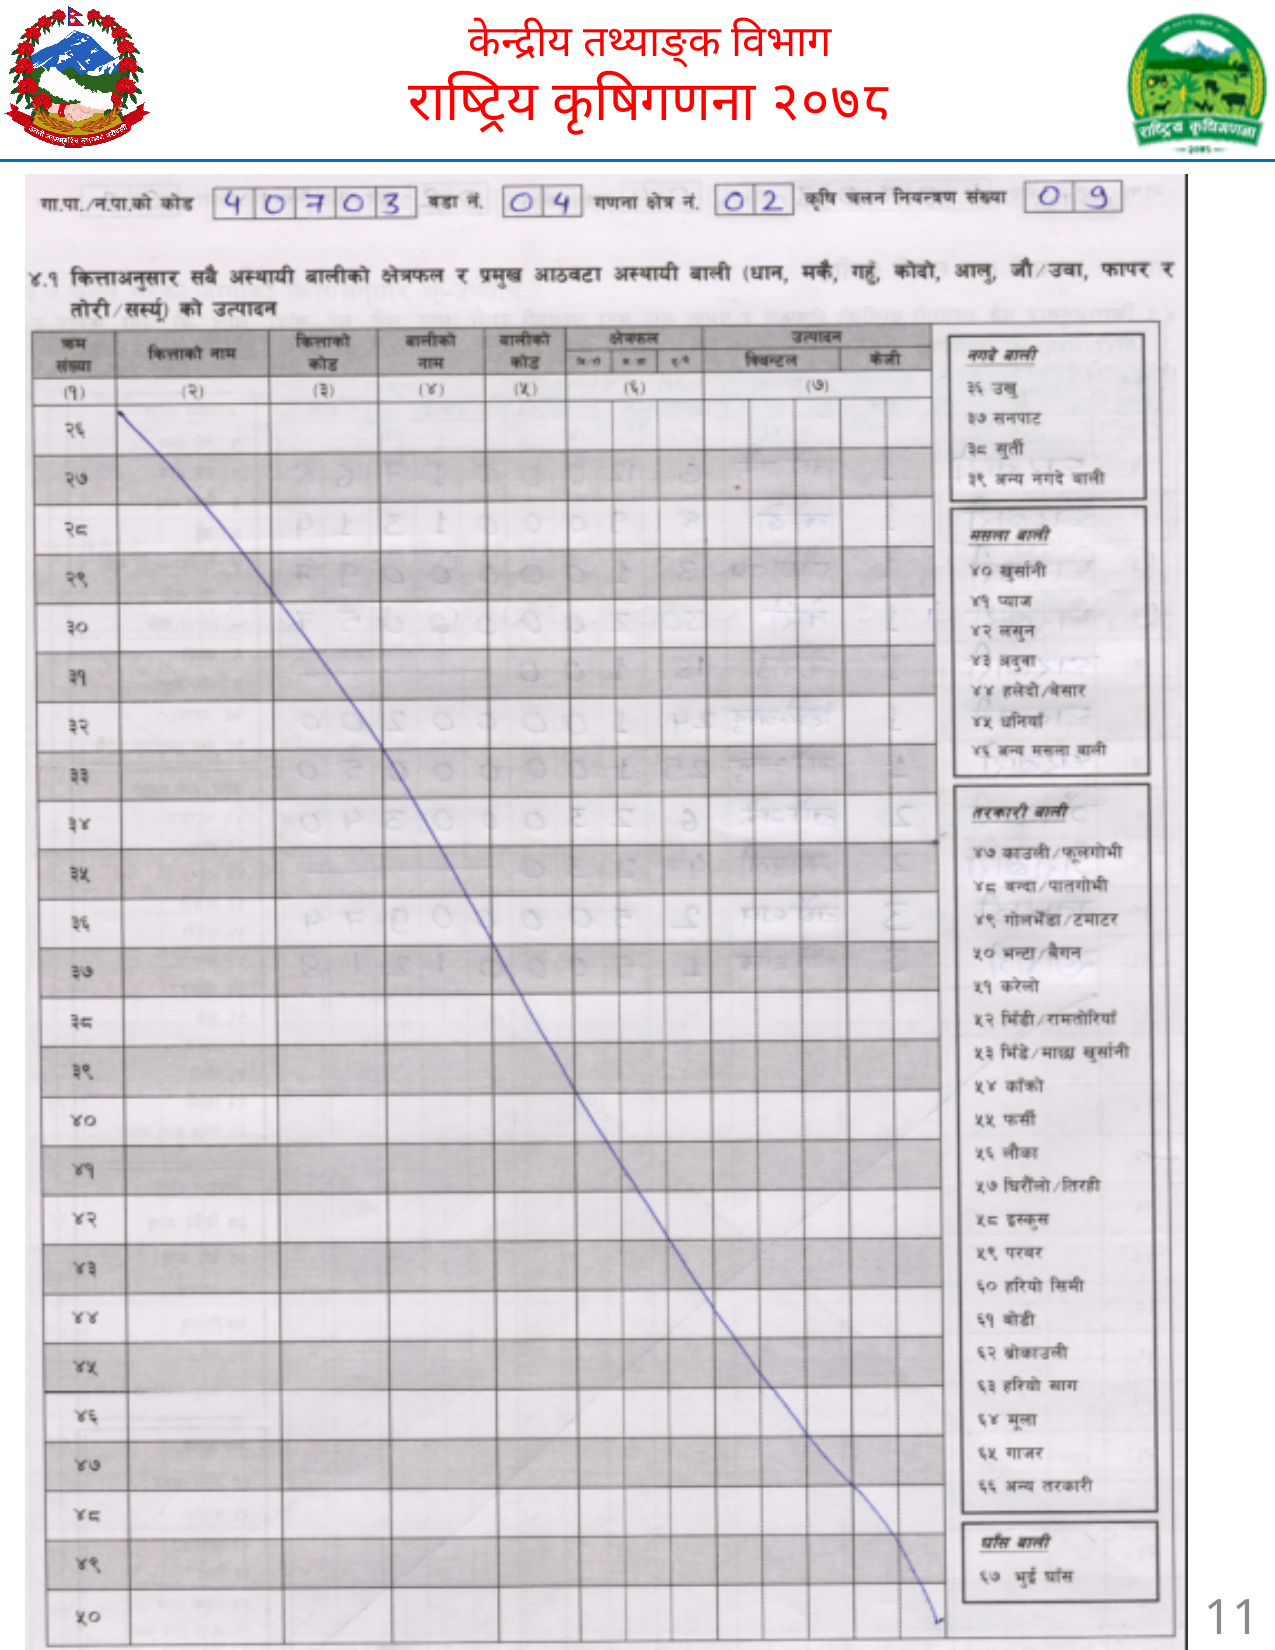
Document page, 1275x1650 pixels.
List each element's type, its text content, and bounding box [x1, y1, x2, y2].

slide_number 11 [1191, 1574, 1275, 1650]
picture [1125, 6, 1271, 159]
picture [24, 174, 1188, 1650]
picture [4, 6, 150, 148]
